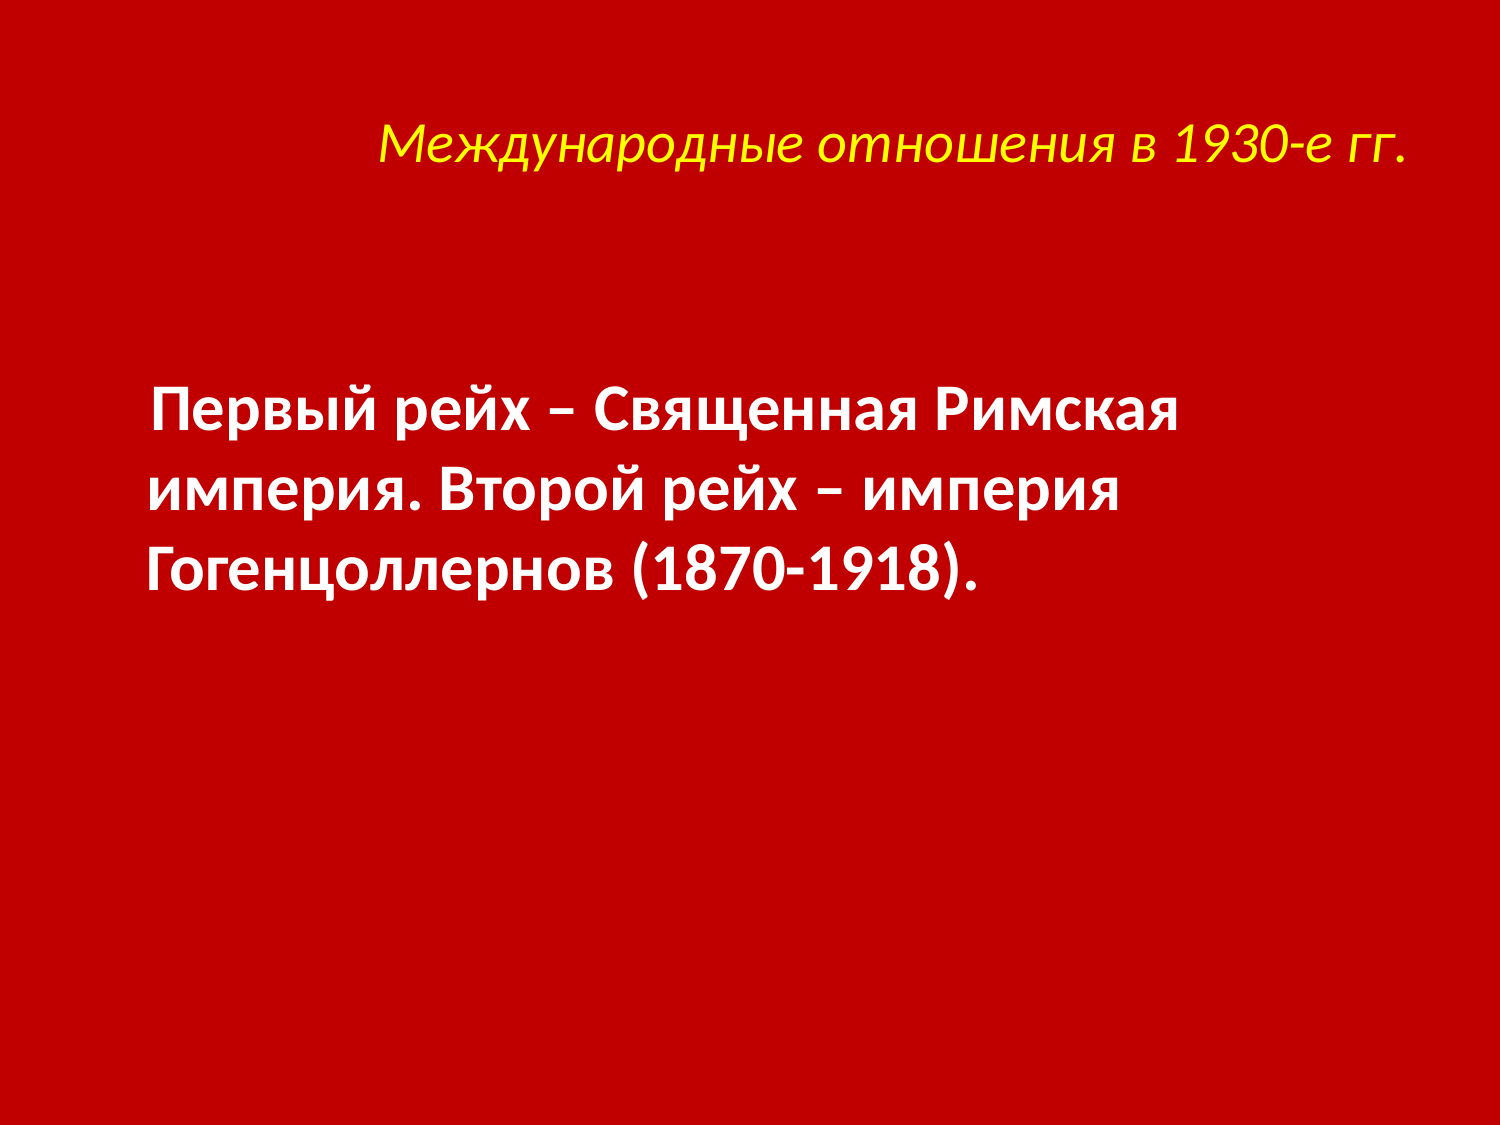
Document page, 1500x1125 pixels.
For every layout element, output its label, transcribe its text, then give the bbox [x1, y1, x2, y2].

title Международные отношения в 1930-е гг. [75, 45, 1425, 233]
list Первый рейх – Священная Римская империя. Второй рейх – империя Гогенцоллернов (1870-1918). [75, 262, 1425, 1005]
